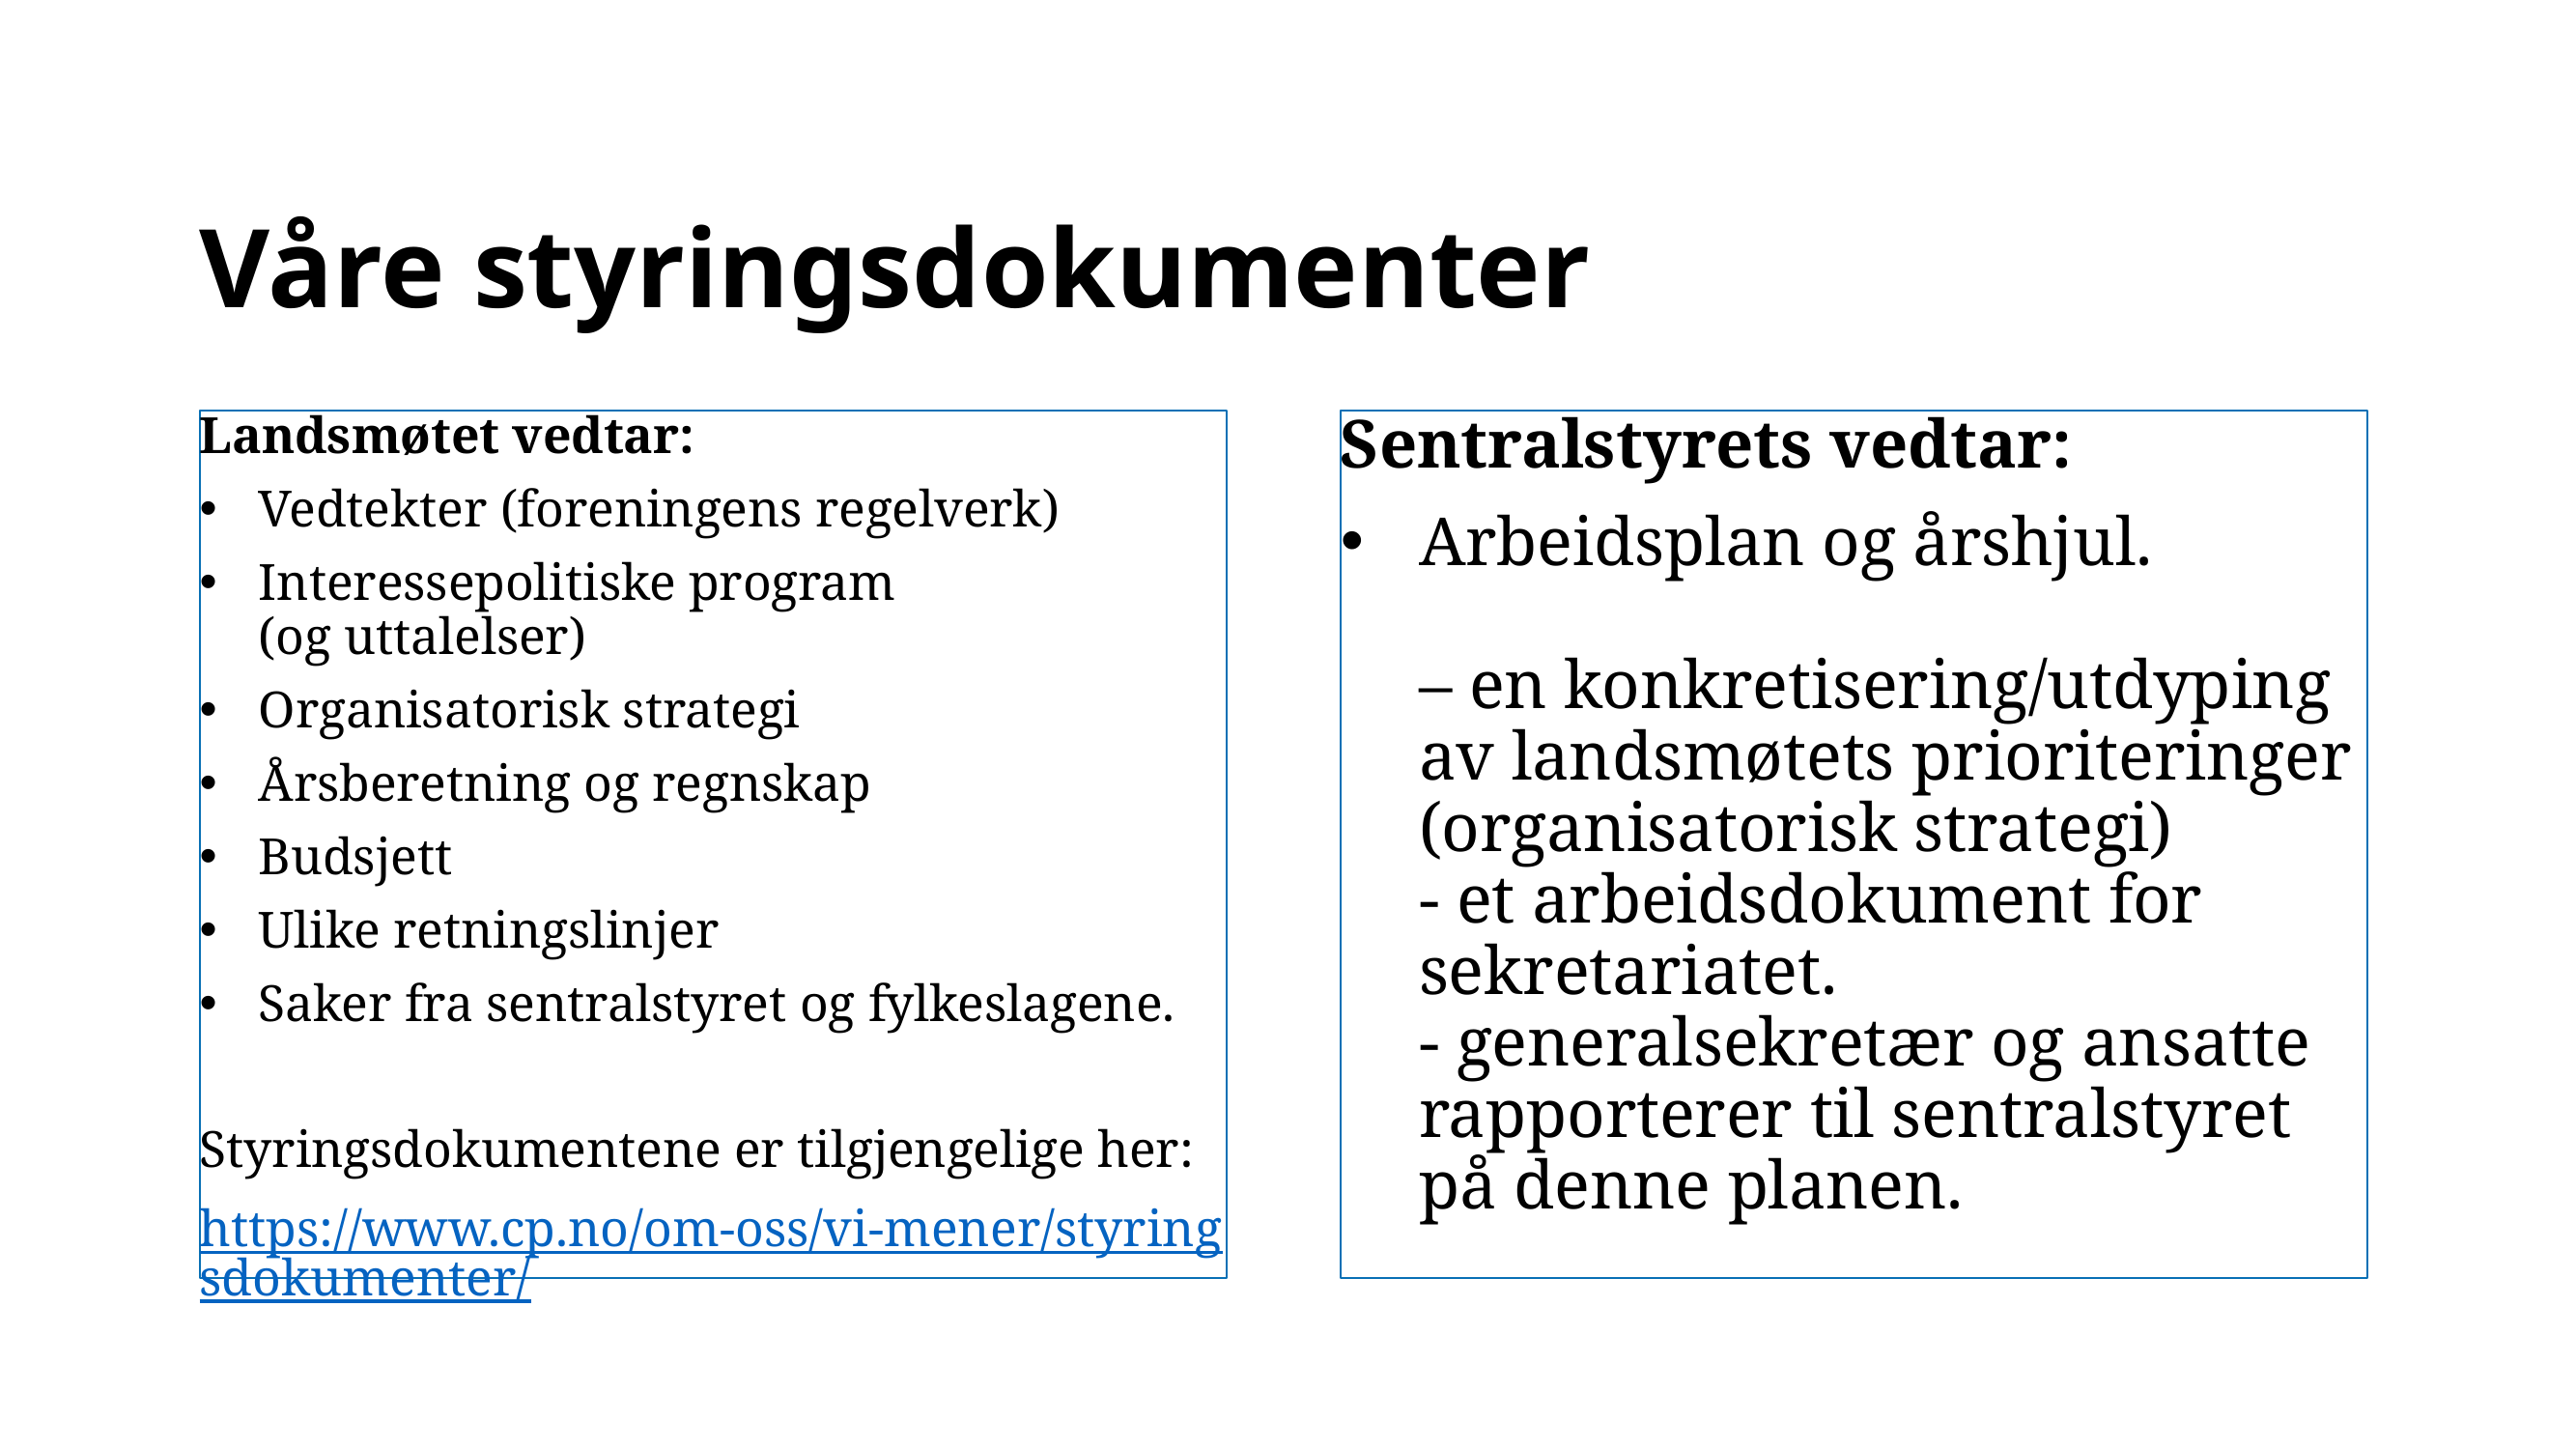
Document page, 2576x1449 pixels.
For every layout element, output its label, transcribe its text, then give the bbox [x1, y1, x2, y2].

list Landsmøtet vedtar: Vedtekter (foreningens regelverk) Interessepolitiske program (og uttalelser) Organisatorisk strategi Årsberetning og regnskap Budsjett Ulike retningslinjer Saker fra sentralstyret og fylkeslagene. Styringsdokumentene er tilgjengelige her: https://www.cp.no/om-oss/vi-mener/styringsdokumenter/ [199, 411, 1227, 1278]
list Sentralstyrets vedtar: Arbeidsplan og årshjul. – en konkretisering/utdyping av landsmøtets prioriteringer (organisatorisk strategi) - et arbeidsdokument for sekretariatet. - generalsekretær og ansatte rapporterer til sentralstyret på denne planen. [1340, 411, 2368, 1278]
title Våre styringsdokumenter [199, 45, 2396, 331]
